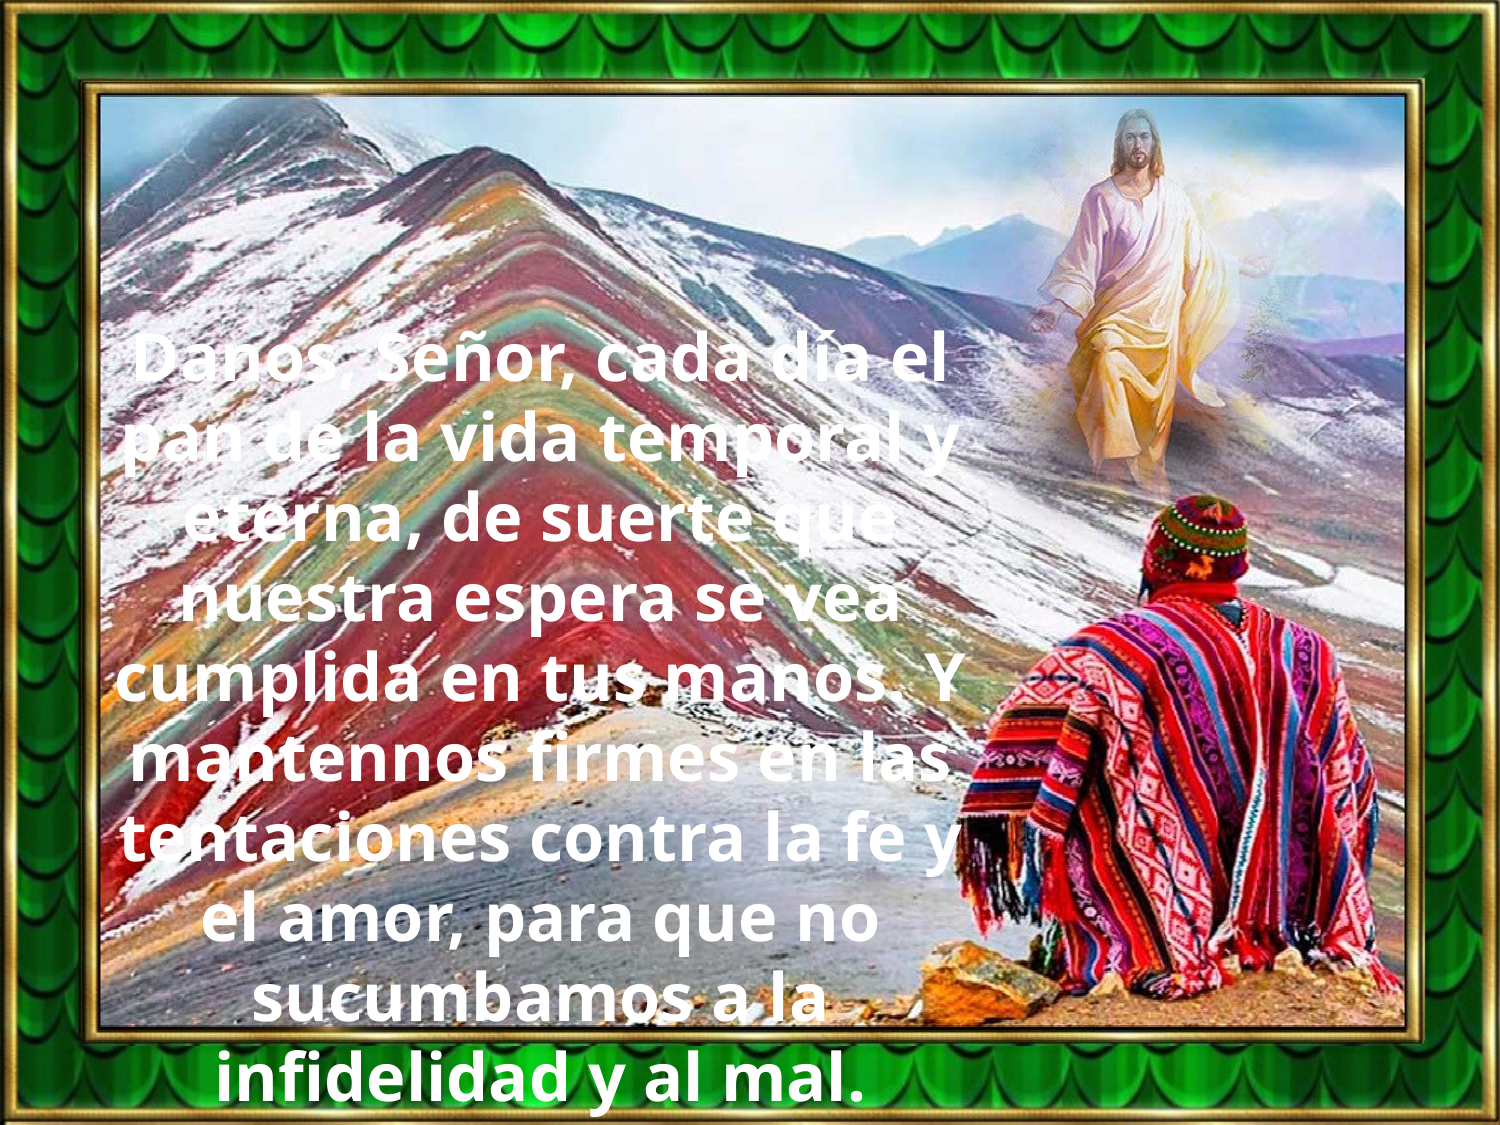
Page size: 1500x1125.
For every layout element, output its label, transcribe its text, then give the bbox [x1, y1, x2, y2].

text_box Danos, Señor, cada día el pan de la vida temporal y eterna, de suerte que nuestra espera se vea cumplida en tus manos. Y mantennos firmes en las tentaciones contra la fe y el amor, para que no sucumbamos a la infidelidad y al mal. Amén. [97, 1056, 984, 1125]
picture [0, 0, 1500, 1125]
